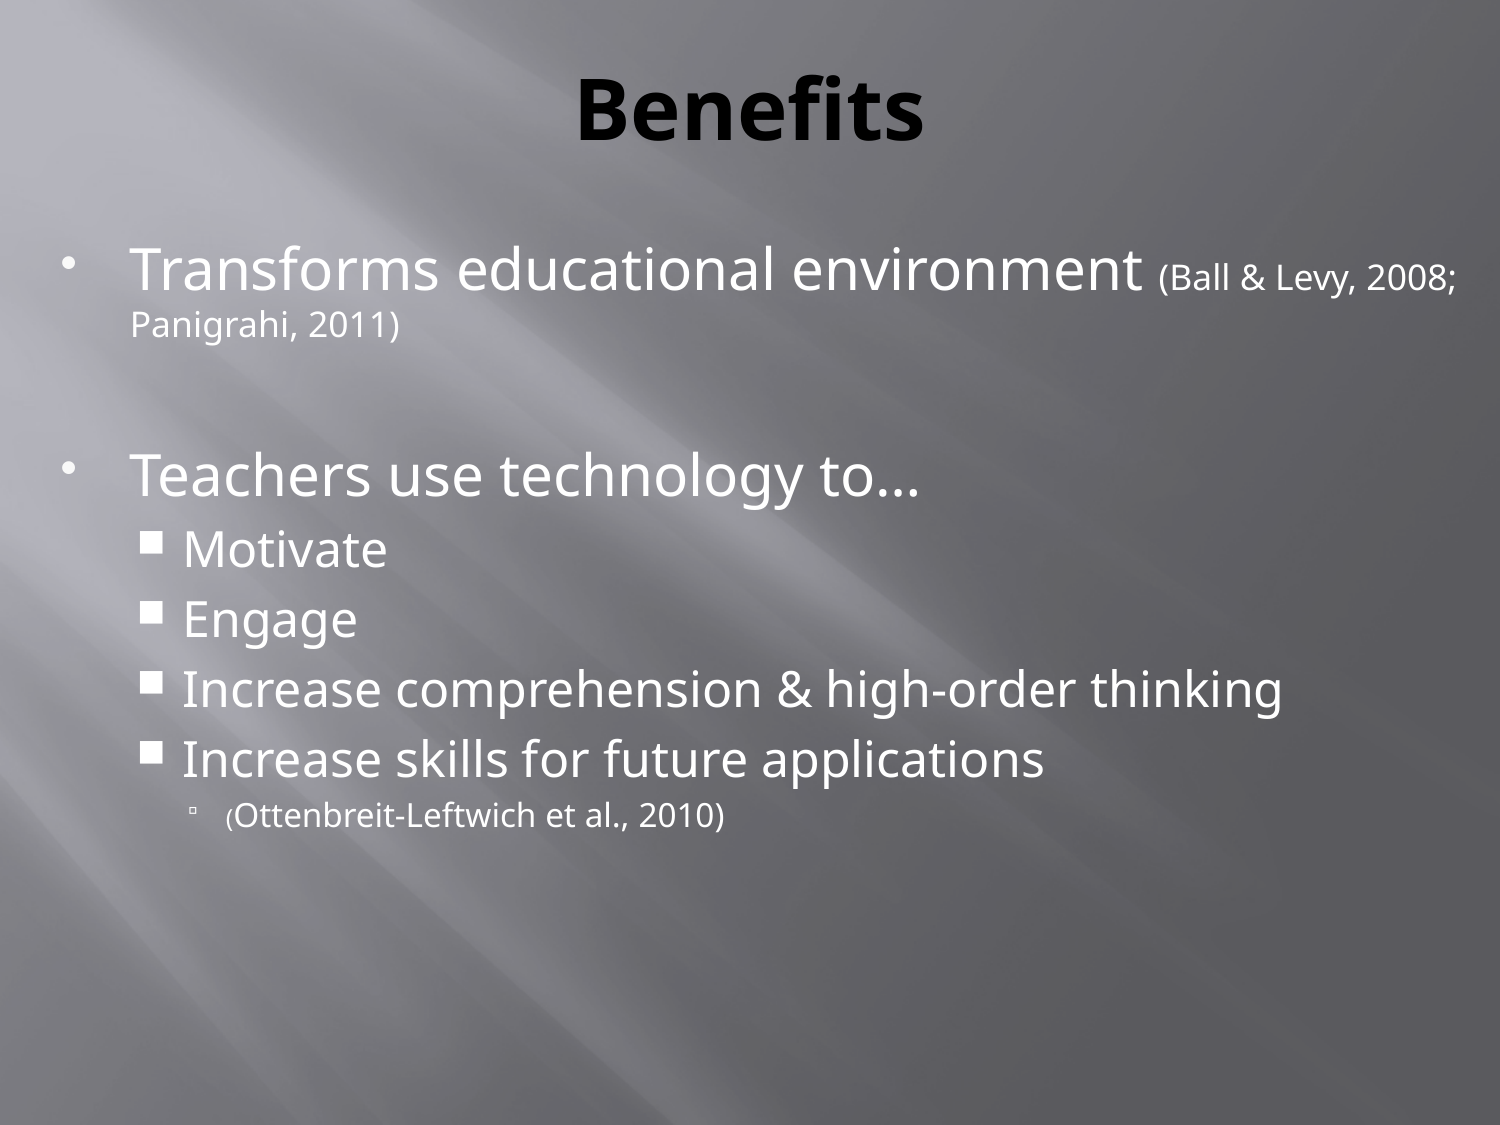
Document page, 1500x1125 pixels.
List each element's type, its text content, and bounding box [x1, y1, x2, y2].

list Transforms educational environment (Ball & Levy, 2008; Panigrahi, 2011) Teachers use technology to… Motivate Engage Increase comprehension & high-order thinking Increase skills for future applications (Ottenbreit-Leftwich et al., 2010) [24, 224, 1475, 1100]
title Benefits [75, 24, 1425, 188]
